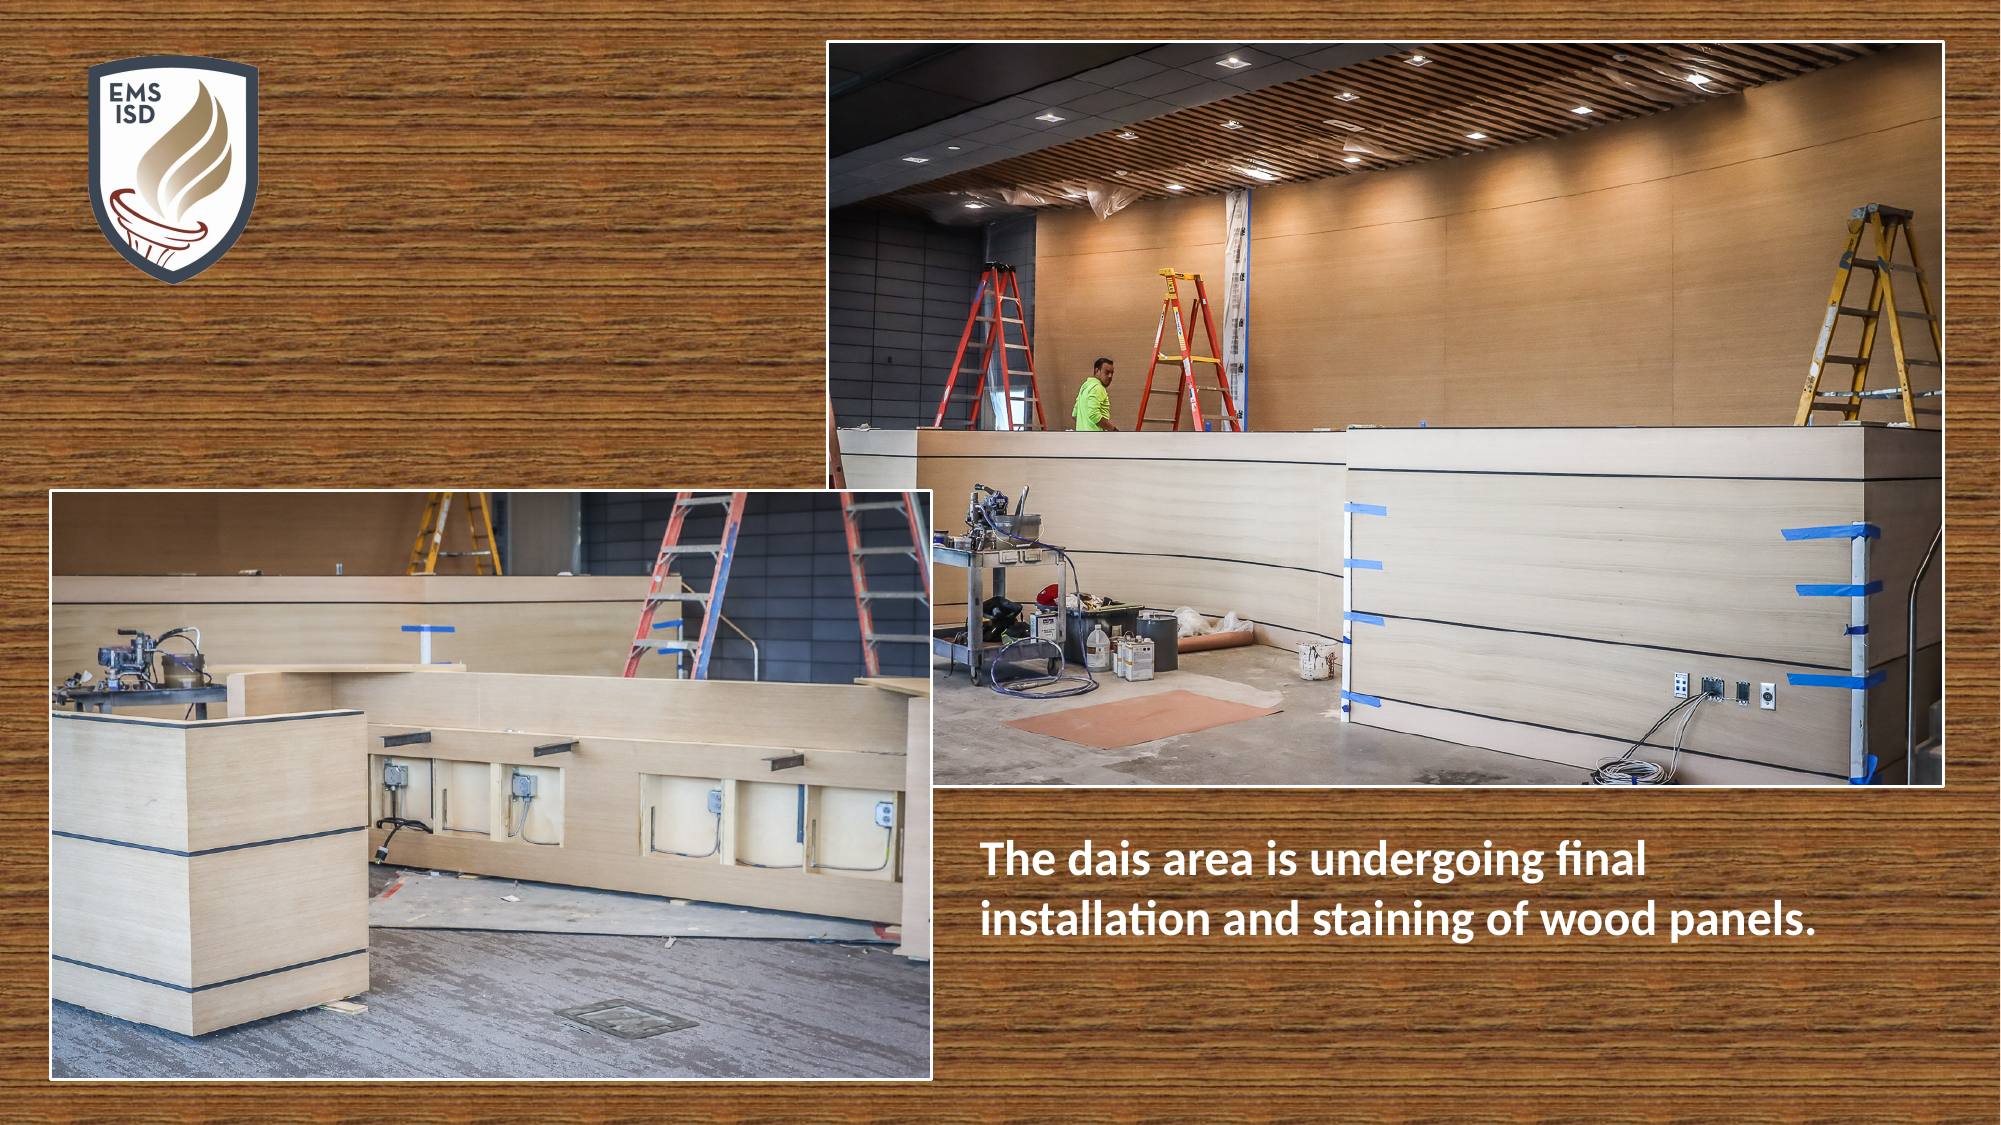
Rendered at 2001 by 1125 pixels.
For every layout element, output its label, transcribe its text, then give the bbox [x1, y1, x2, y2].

text_box The dais area is undergoing final installation and staining of wood panels. [964, 818, 1890, 954]
picture [0, 0, 2001, 1125]
